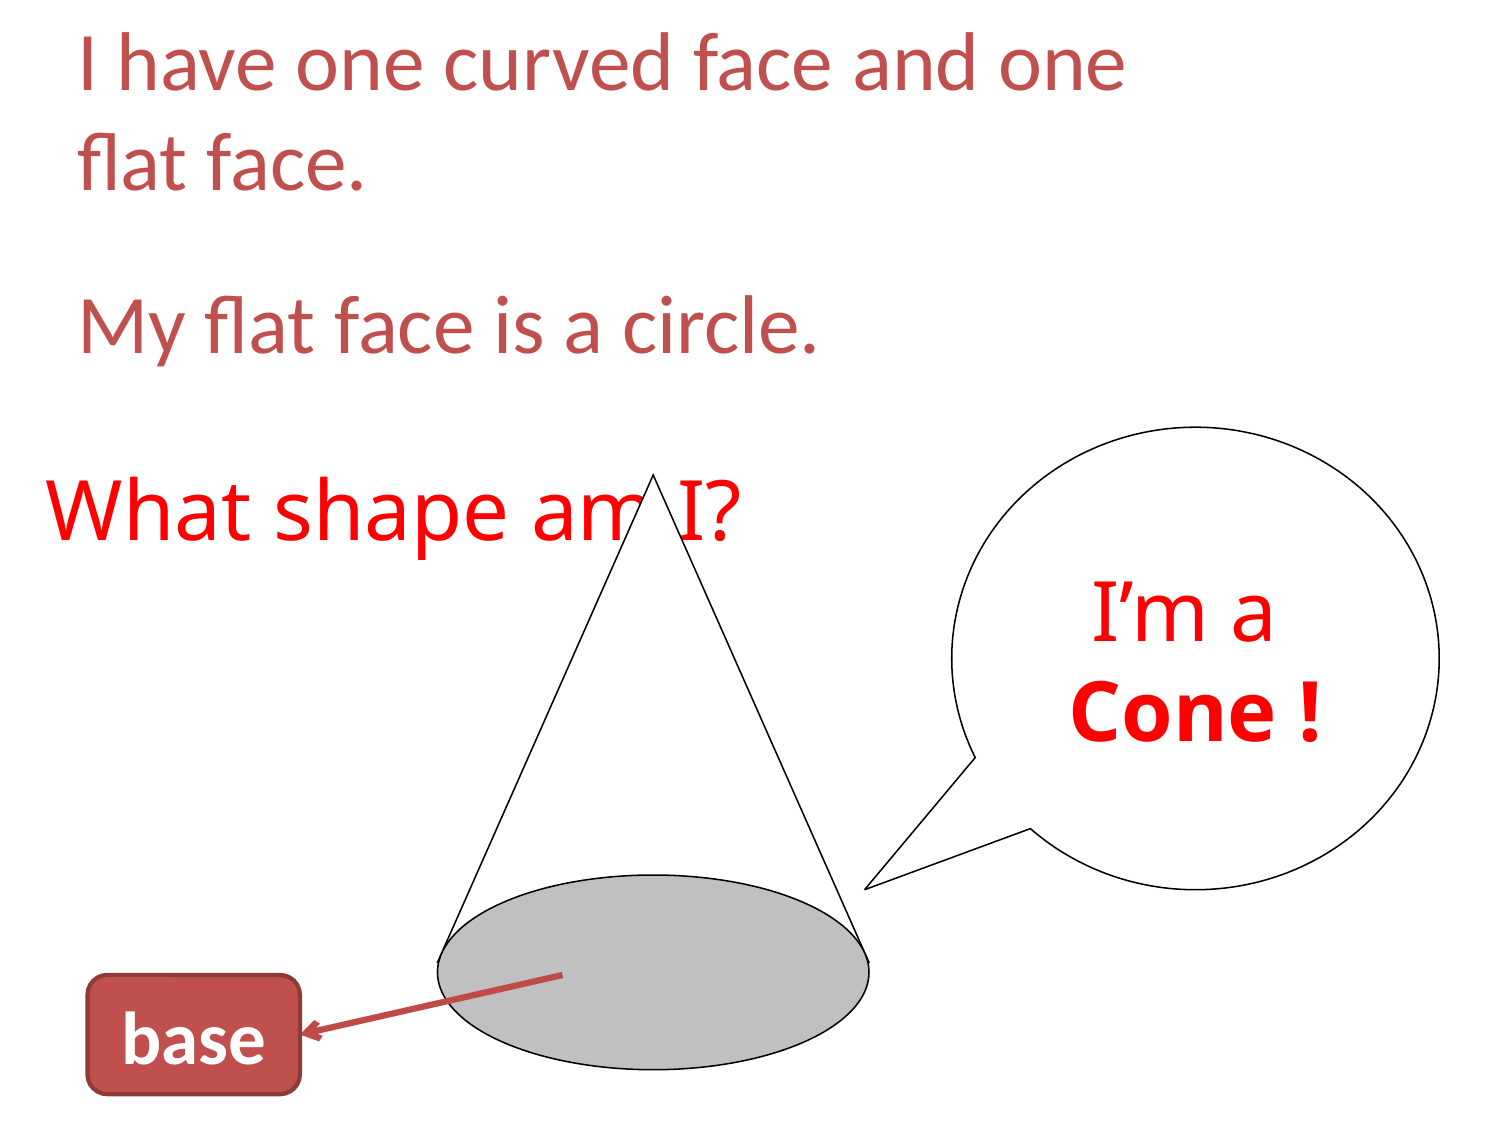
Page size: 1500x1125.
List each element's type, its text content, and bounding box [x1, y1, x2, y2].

text_box base [85, 972, 303, 1097]
text_box [444, 474, 863, 947]
text_box What shape am I? [31, 450, 758, 565]
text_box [299, 974, 563, 1035]
text_box I have one curved face and one flat face. [62, 0, 1250, 215]
text_box [437, 875, 869, 1070]
text_box My flat face is a circle. [62, 262, 1250, 378]
text_box I’m a Cone ! [864, 427, 1440, 890]
